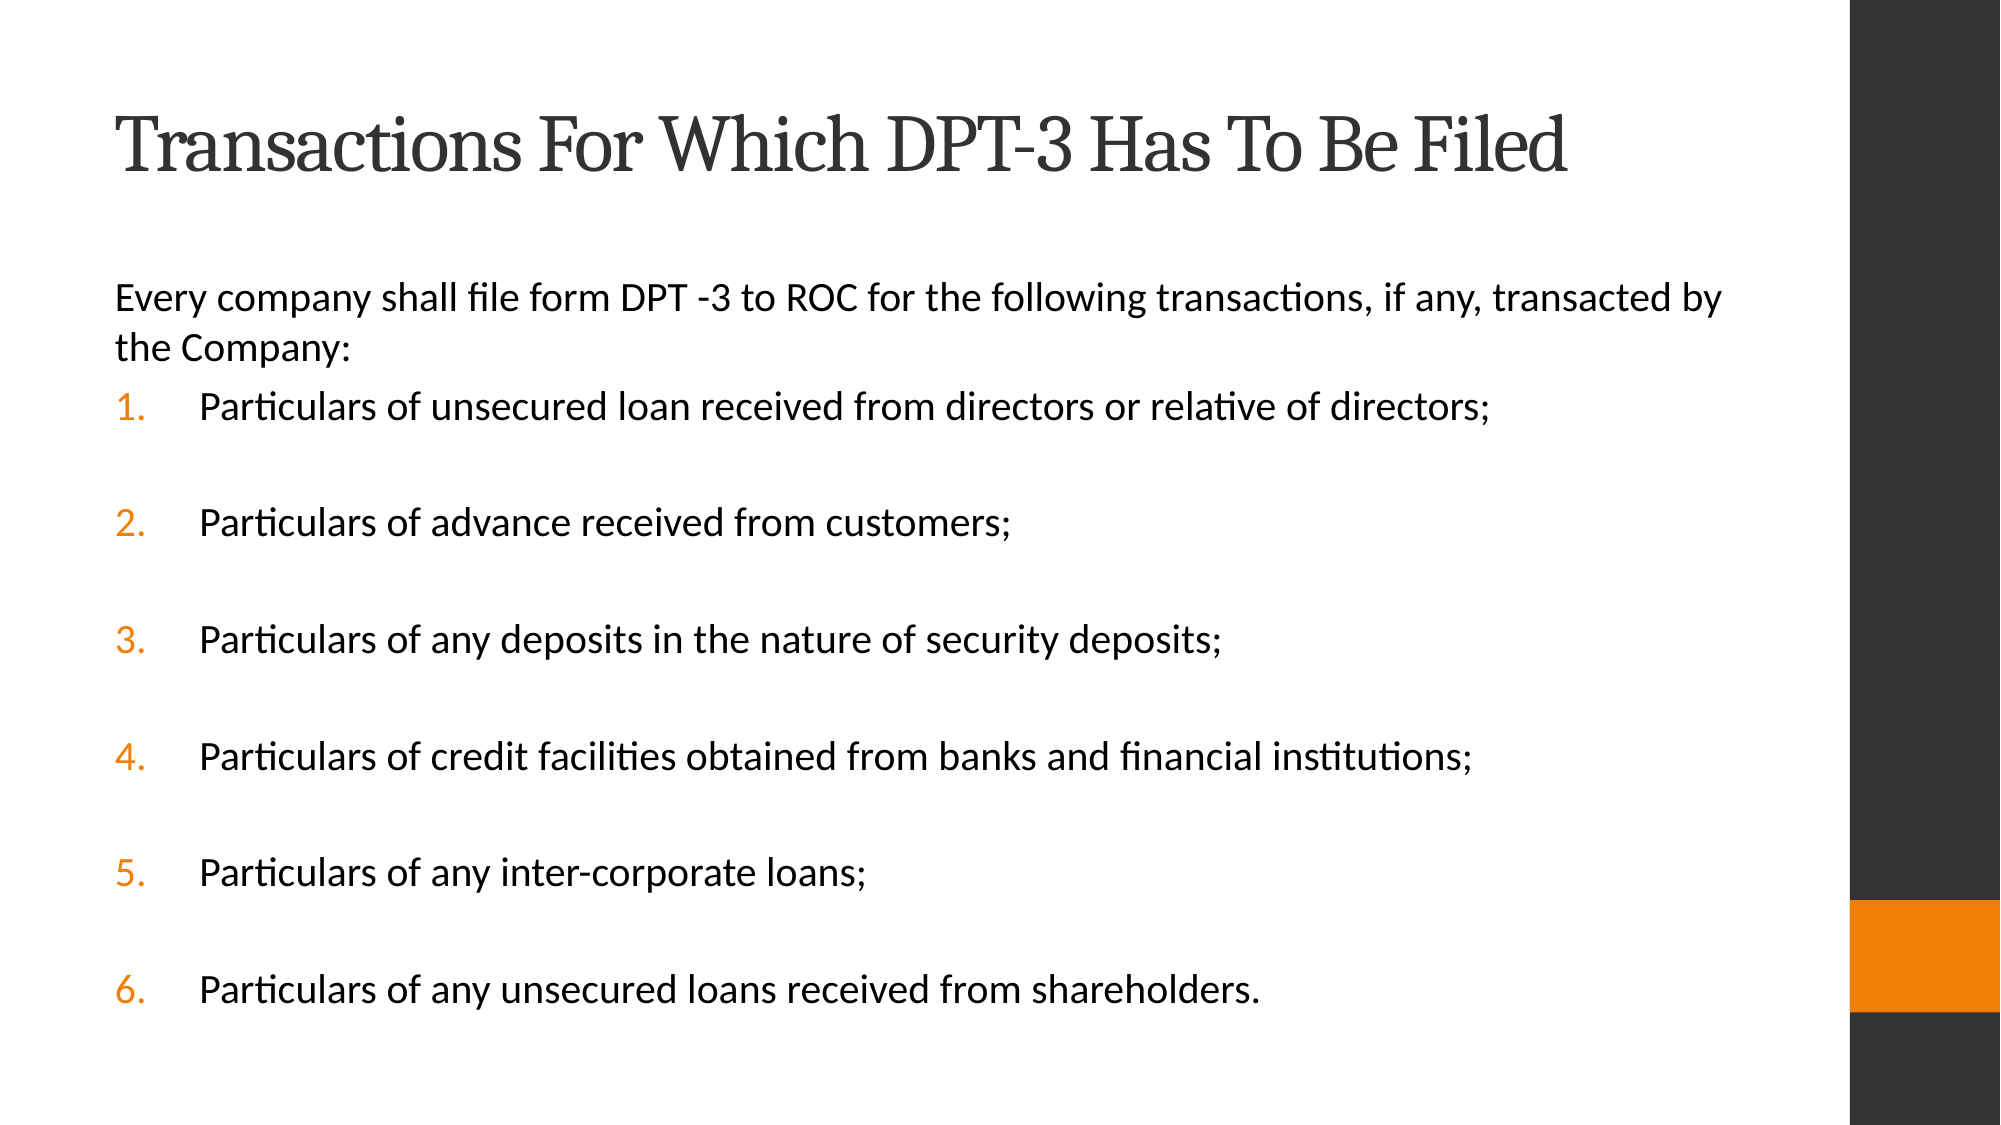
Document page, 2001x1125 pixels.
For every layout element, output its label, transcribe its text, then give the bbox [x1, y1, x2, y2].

list Every company shall file form DPT -3 to ROC for the following transactions, if any, transacted by the Company: Particulars of unsecured loan received from directors or relative of directors; Particulars of advance received from customers; Particulars of any deposits in the nature of security deposits; Particulars of credit facilities obtained from banks and financial institutions; Particulars of any inter-corporate loans; Particulars of any unsecured loans received from shareholders. [99, 262, 1767, 1050]
title Transactions For Which DPT-3 Has To Be Filed [99, 45, 1767, 233]
